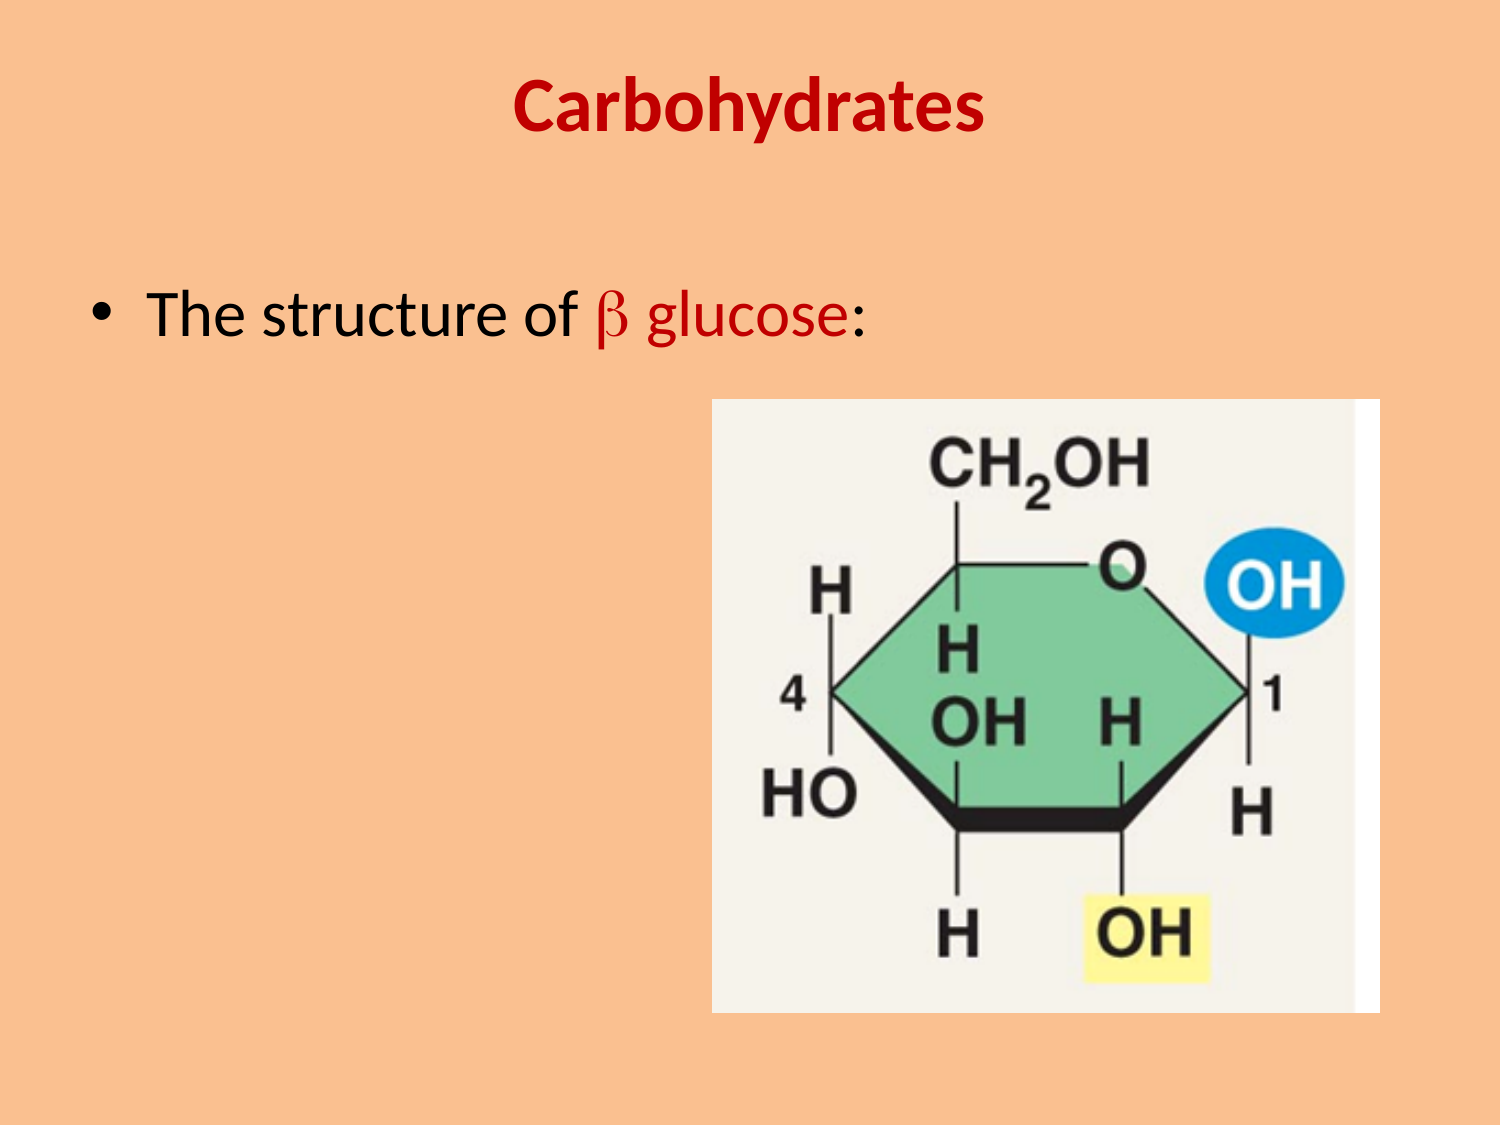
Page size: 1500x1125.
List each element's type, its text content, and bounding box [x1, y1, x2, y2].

list The structure of  glucose: [75, 262, 1425, 513]
picture [712, 399, 1381, 1013]
title Carbohydrates [75, 45, 1425, 233]
